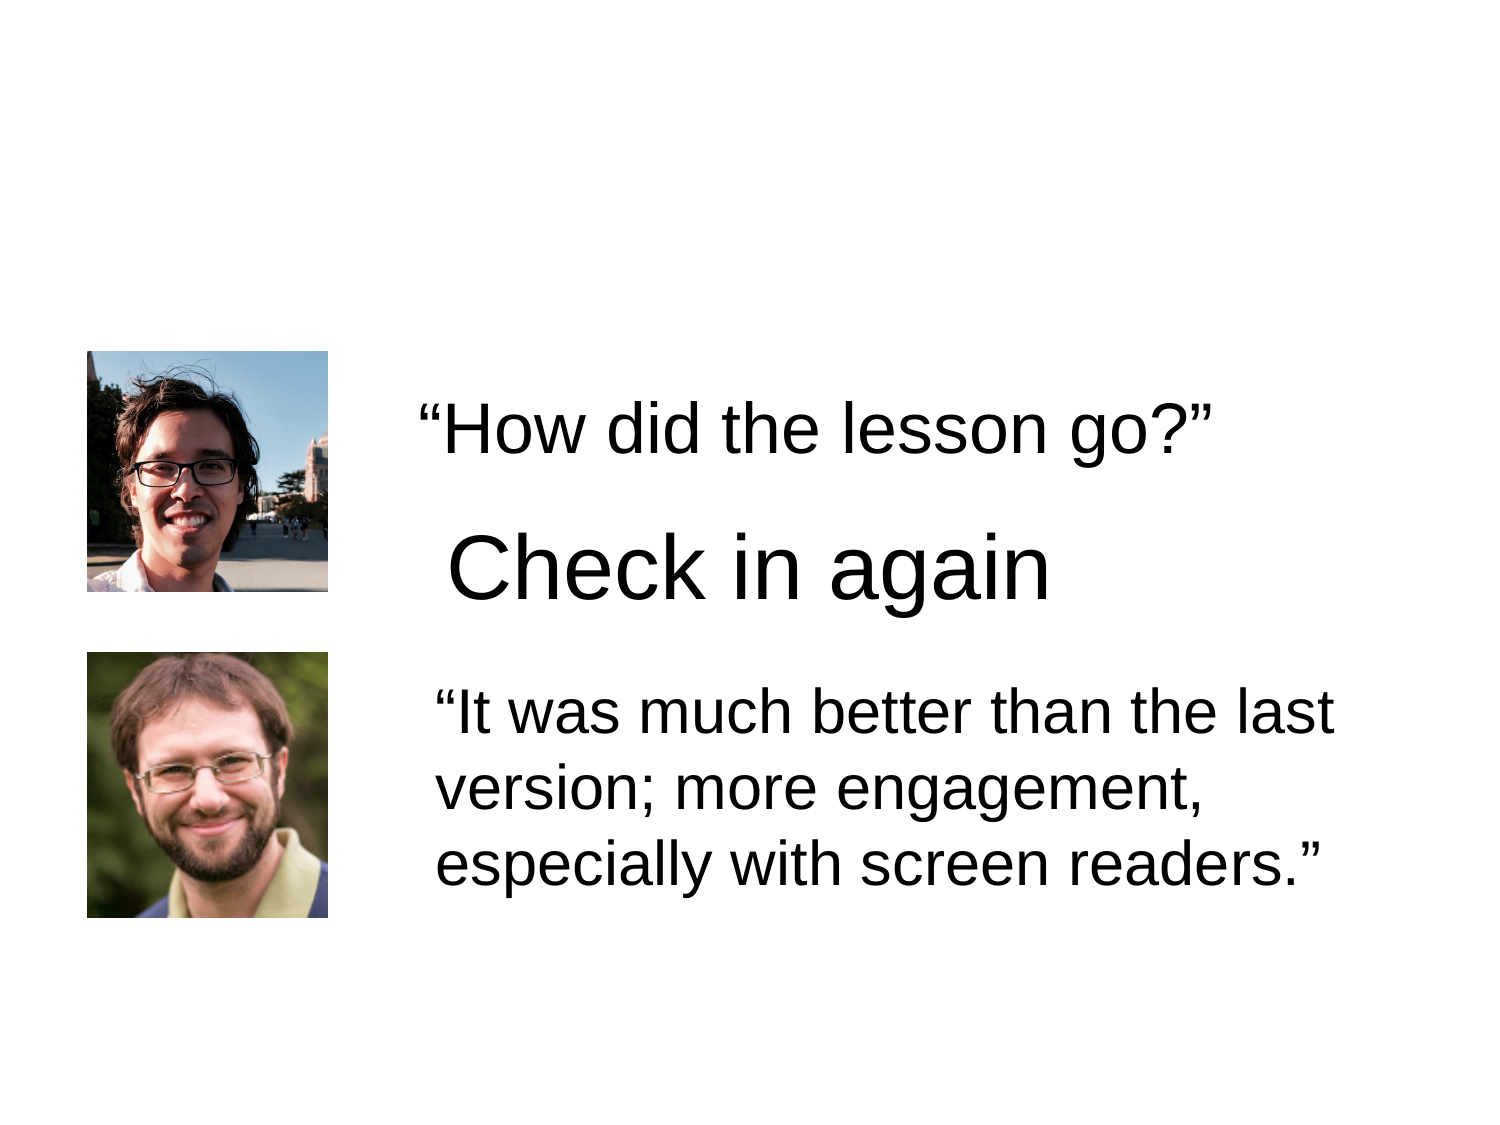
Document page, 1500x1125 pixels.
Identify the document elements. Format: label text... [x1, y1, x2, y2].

title Check in again [146, 372, 1354, 753]
picture [86, 350, 328, 592]
picture [86, 652, 328, 918]
text_box “It was much better than the last version; more engagement, especially with screen readers.” [429, 664, 1342, 948]
text_box “How did the lesson go?” [413, 375, 1404, 568]
